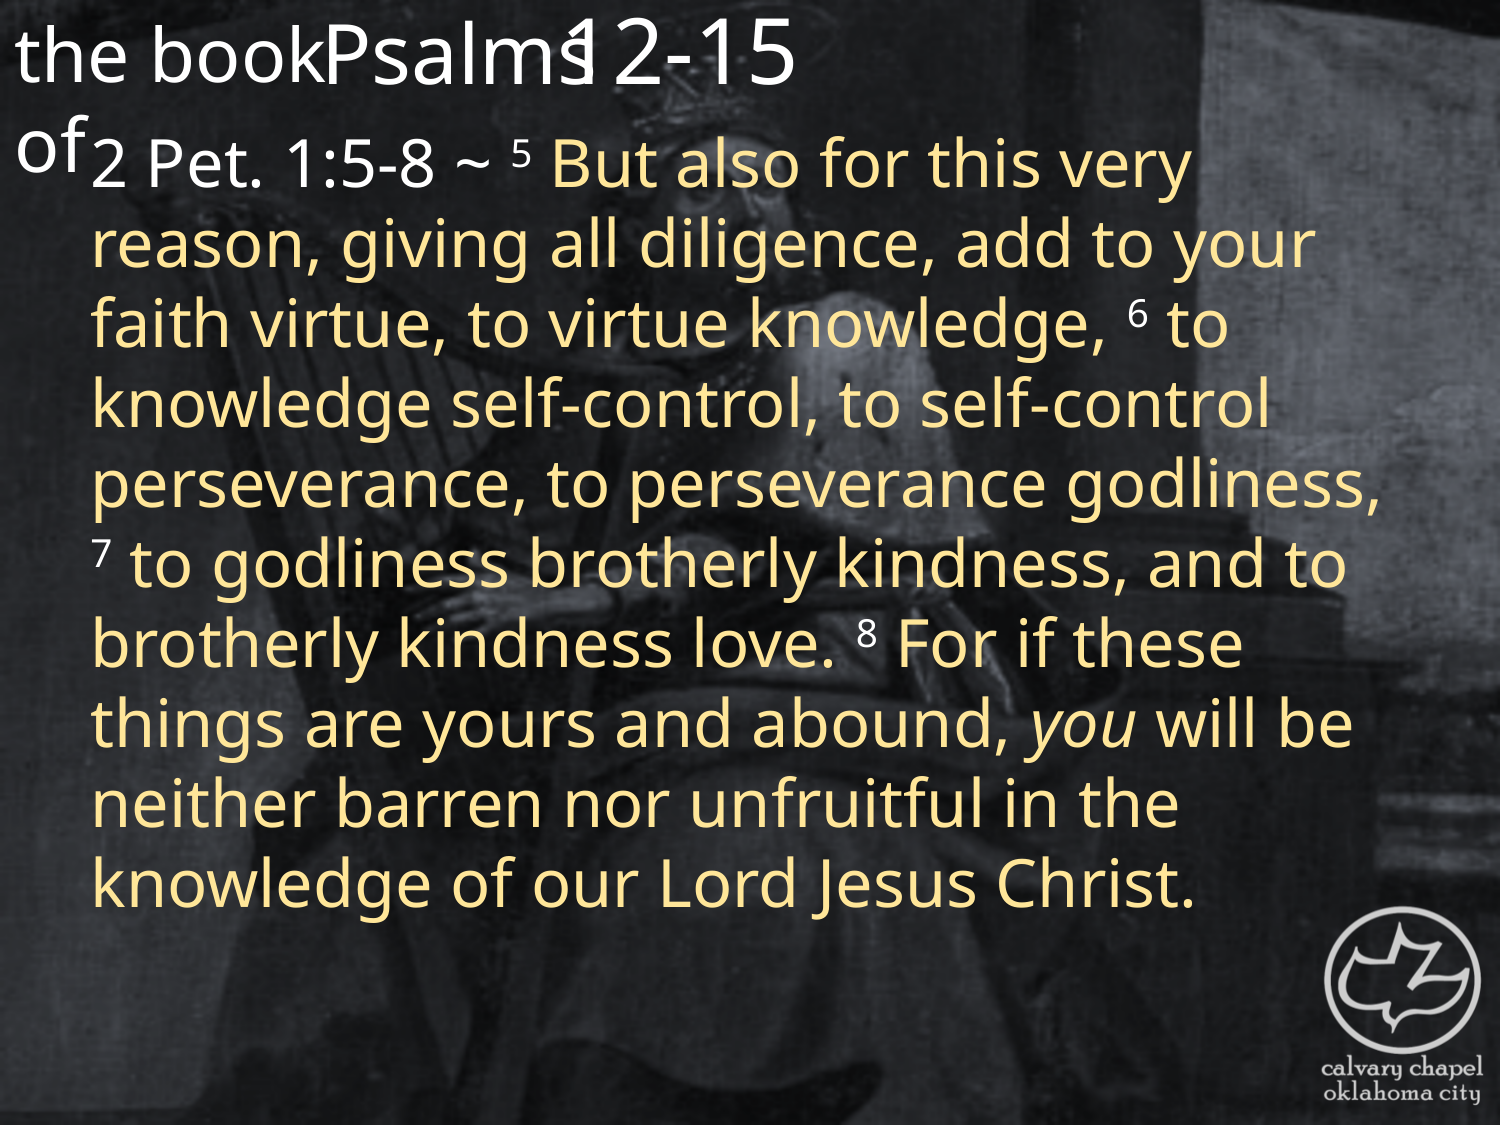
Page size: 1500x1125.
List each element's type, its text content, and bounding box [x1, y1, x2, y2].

picture [0, 0, 1500, 1125]
text_box the book of [0, 0, 419, 195]
text_box 12-15 [545, 0, 964, 111]
text_box Psalms [419, 0, 545, 109]
text_box 2 Pet. 1:5-8 ~ 5 But also for this very reason, giving all diligence, add to your faith virtue, to virtue knowledge, 6 to knowledge self-control, to self-control perseverance, to perseverance godliness, 7 to godliness brotherly kindness, and to brotherly kindness love. 8 For if these things are yours and abound, you will be neither barren nor unfruitful in the knowledge of our Lord Jesus Christ. [75, 113, 1426, 928]
